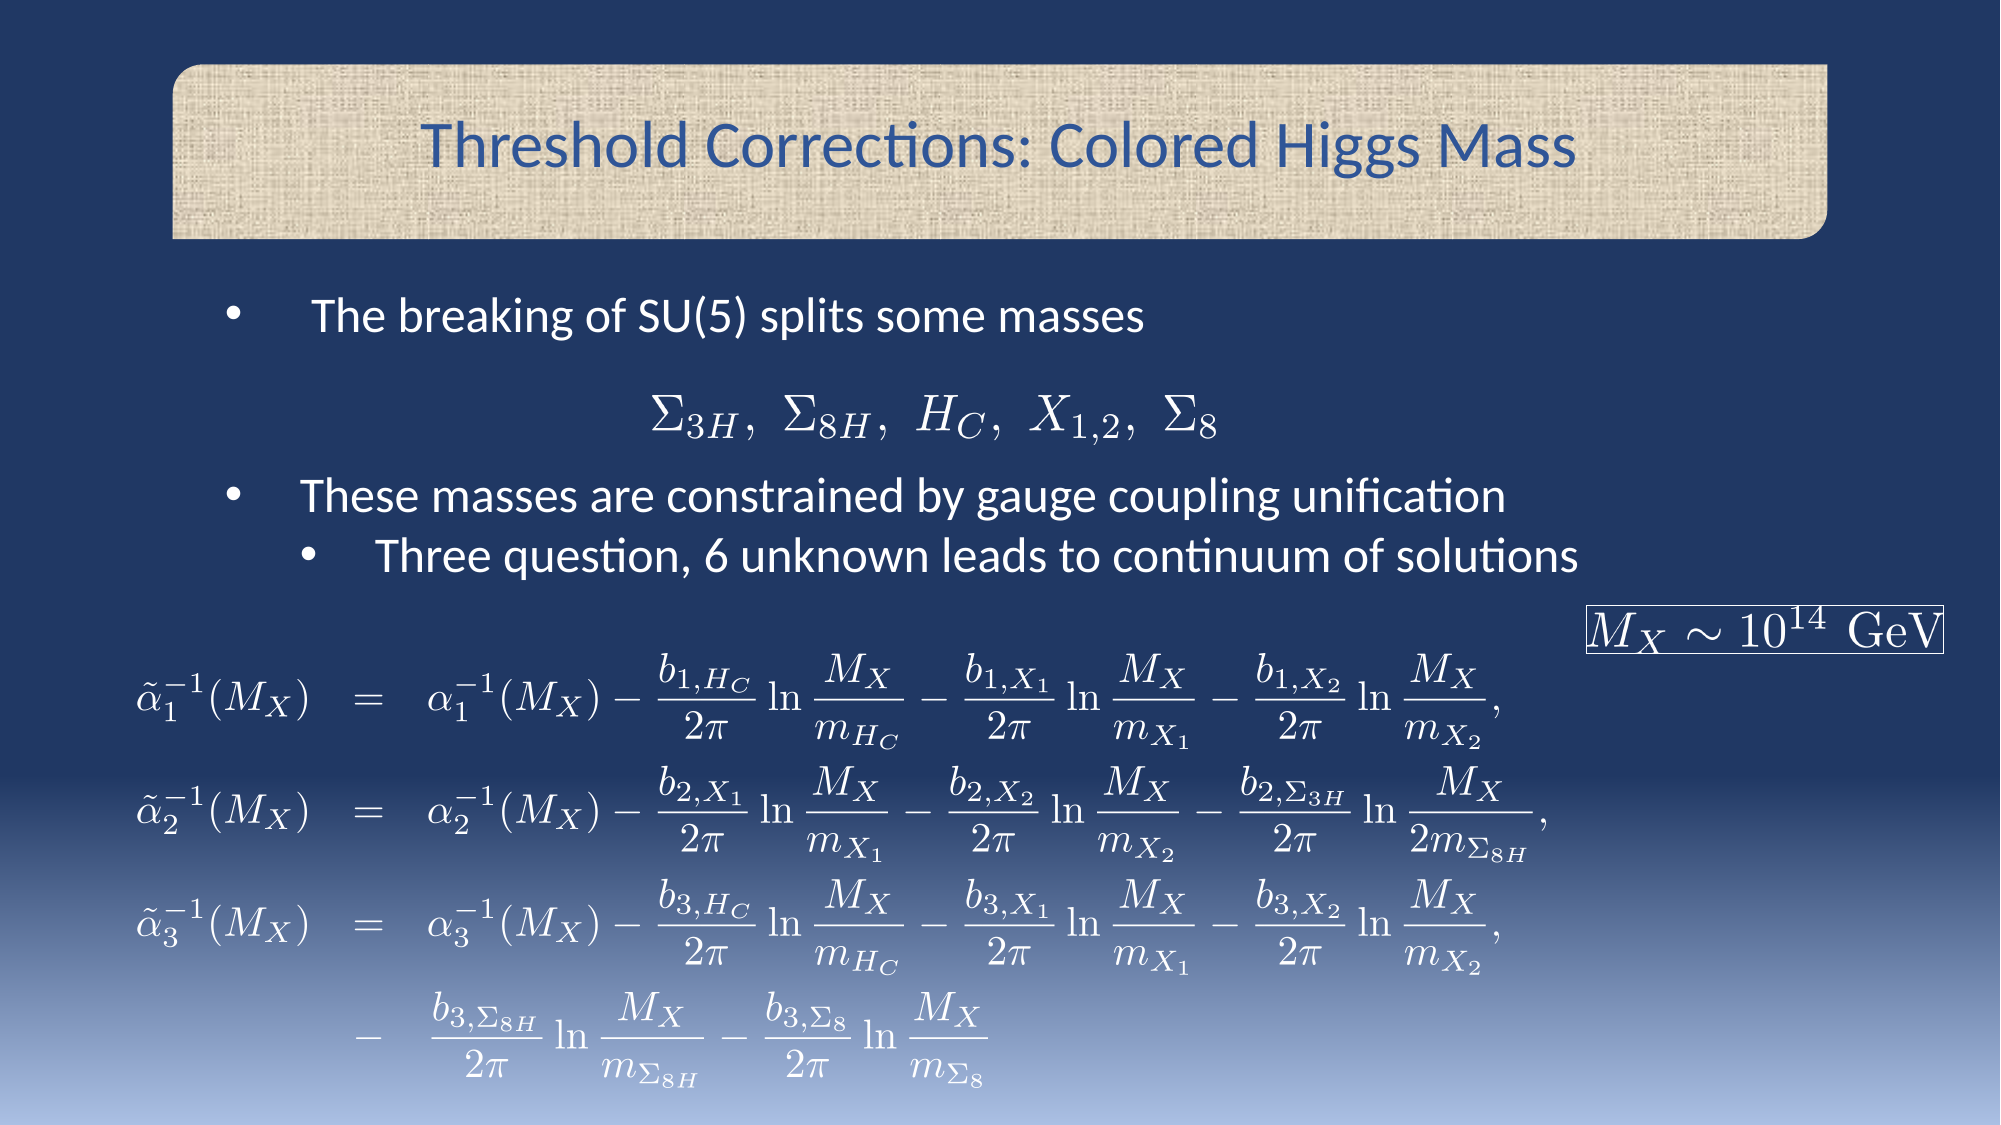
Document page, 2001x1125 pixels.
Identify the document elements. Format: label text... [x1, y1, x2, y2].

text_box [172, 64, 1828, 240]
picture [652, 395, 1216, 445]
picture [137, 653, 1546, 1088]
text_box The breaking of SU(5) splits some masses These masses are constrained by gauge coupling unification Three question, 6 unknown leads to continuum of solutions [210, 275, 1606, 651]
text_box Threshold Corrections: Colored Higgs Mass [190, 93, 1810, 189]
picture [1586, 605, 1944, 654]
text_box [190, 245, 1587, 440]
